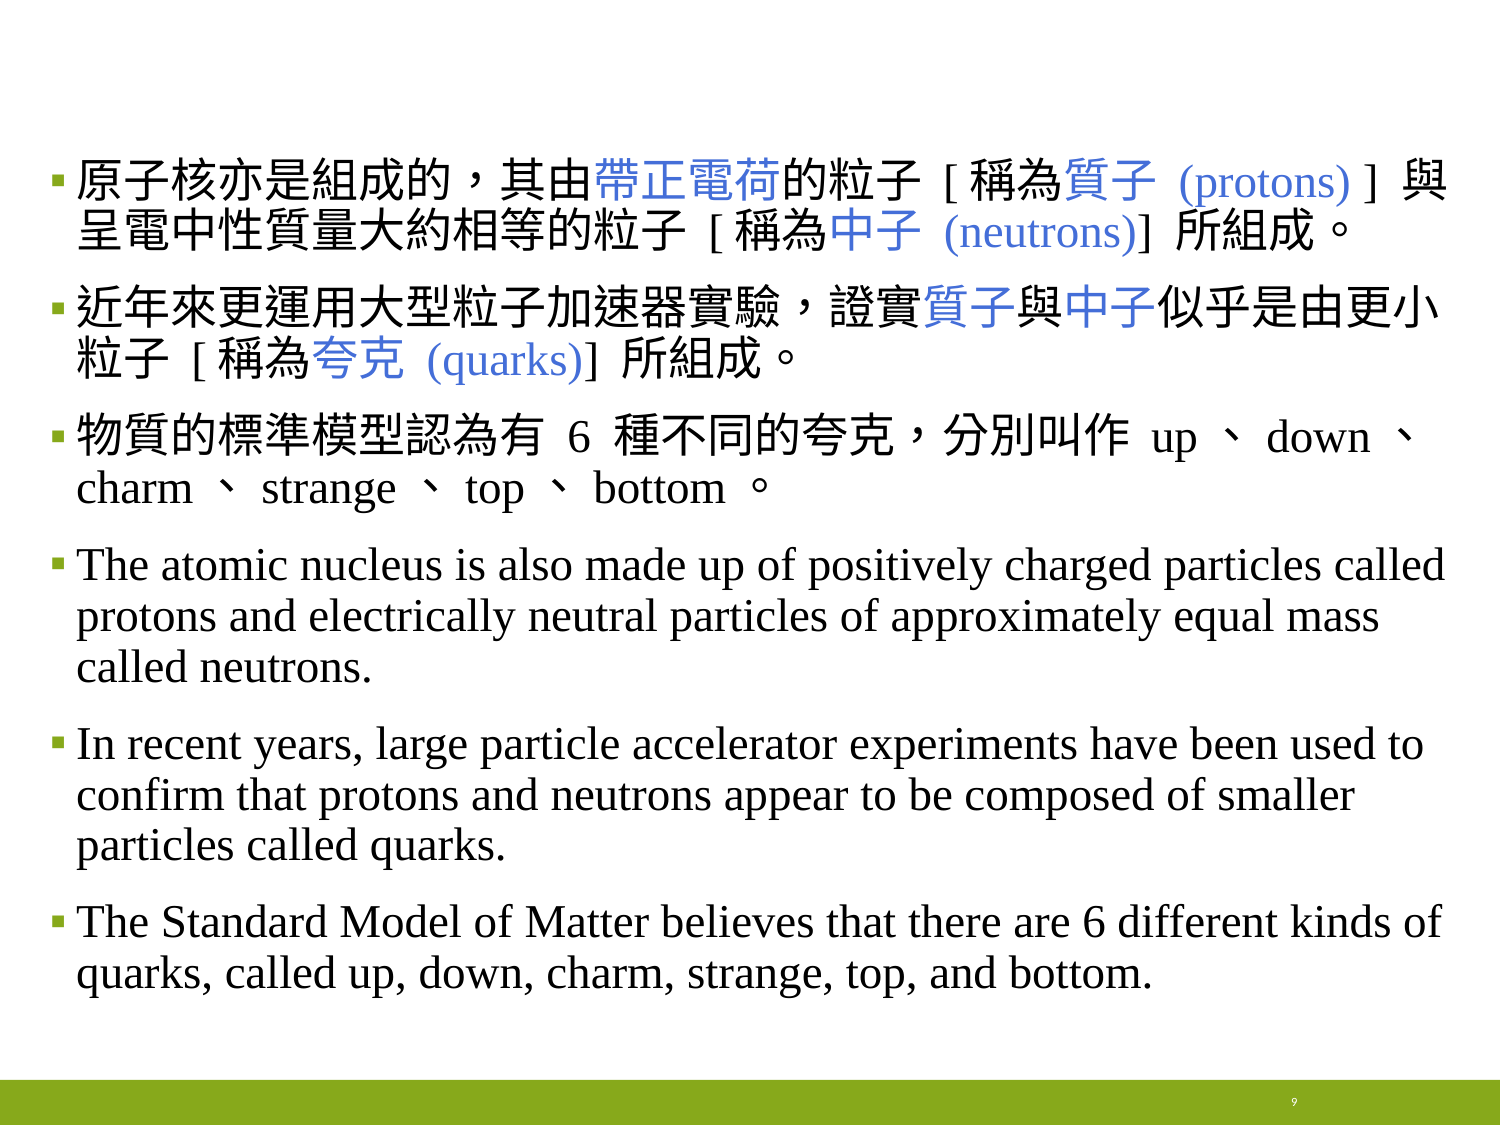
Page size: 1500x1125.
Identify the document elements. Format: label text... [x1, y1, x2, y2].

list 原子核亦是組成的，其由帶正電荷的粒子 [稱為質子 (protons) ] 與呈電中性質量大約相等的粒子 [稱為中子 (neutrons)] 所組成。 近年來更運用大型粒子加速器實驗，證實質子與中子似乎是由更小粒子 [稱為夸克 (quarks)] 所組成。 物質的標準模型認為有 6 種不同的夸克，分別叫作 up、down、charm、strange、top、bottom。 The atomic nucleus is also made up of positively charged particles called protons and electrically neutral particles of approximately equal mass called neutrons. In recent years, large particle accelerator experiments have been used to confirm that protons and neutrons appear to be composed of smaller particles called quarks. The Standard Model of Matter believes that there are 6 different kinds of quarks, called up, down, charm, strange, top, and bottom. [29, 149, 1471, 1013]
slide_number 9 [1217, 1082, 1313, 1121]
